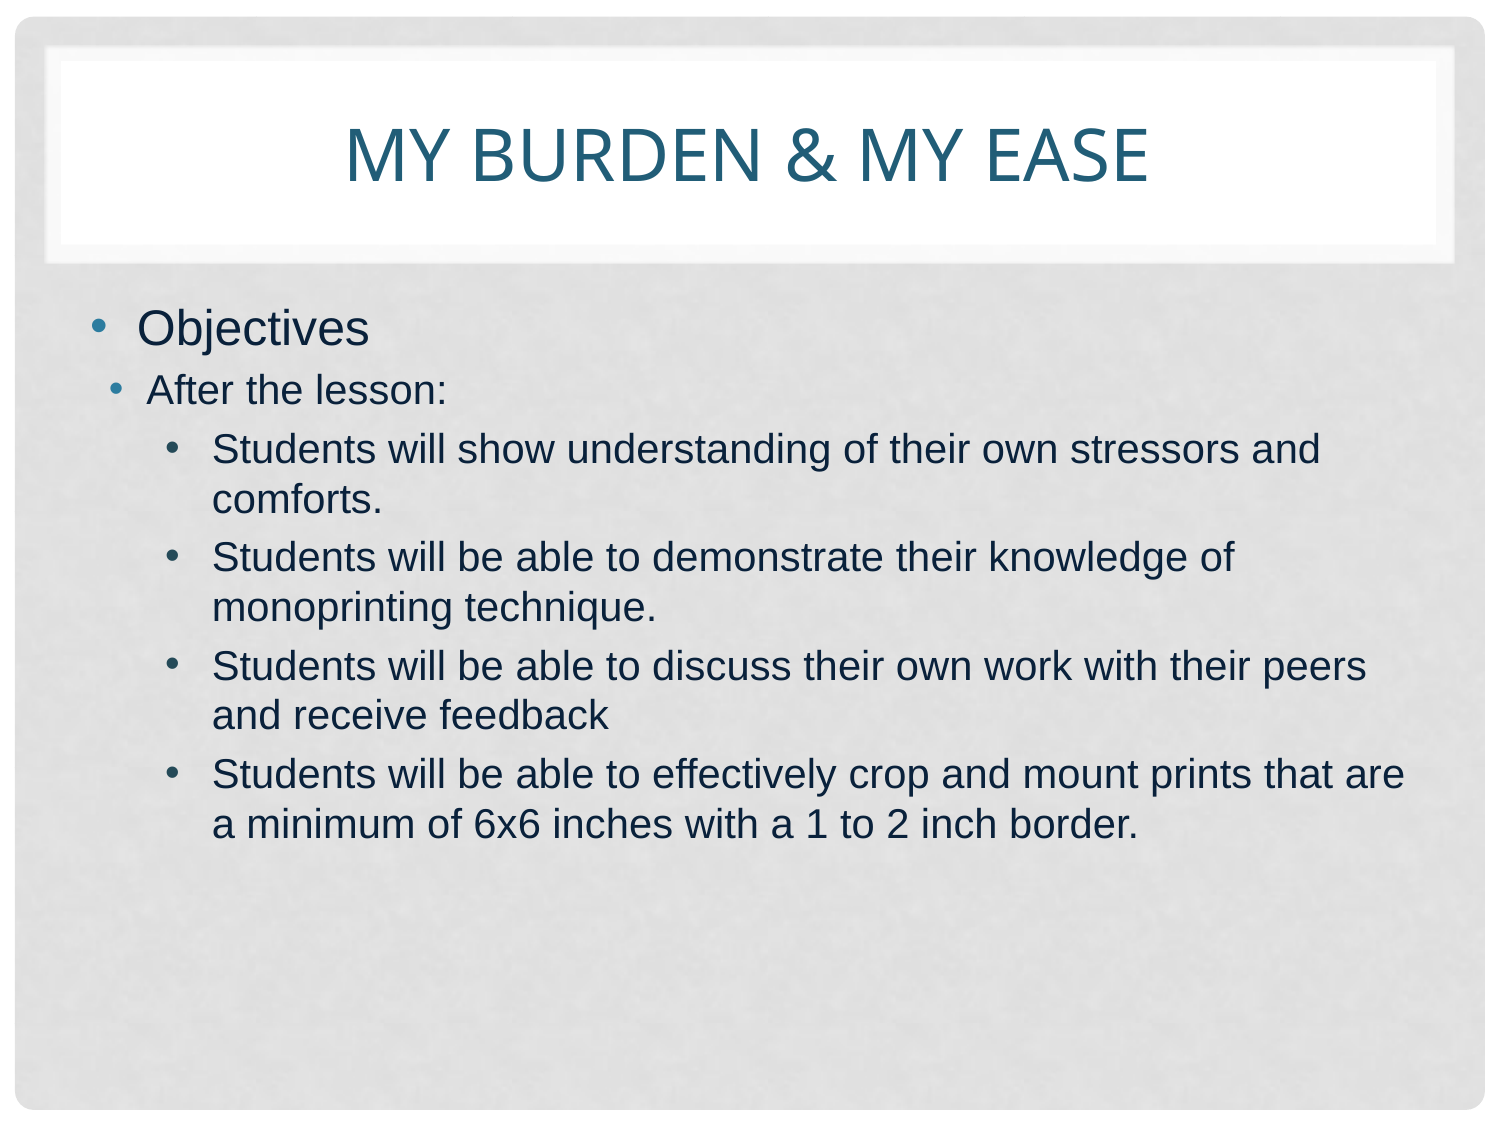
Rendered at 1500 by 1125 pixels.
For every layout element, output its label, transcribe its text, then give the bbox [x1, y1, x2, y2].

title My Burden & My ease [69, 66, 1425, 238]
list Objectives After the lesson: Students will show understanding of their own stressors and comforts. Students will be able to demonstrate their knowledge of monoprinting technique. Students will be able to discuss their own work with their peers and receive feedback Students will be able to effectively crop and mount prints that are a minimum of 6x6 inches with a 1 to 2 inch border. [75, 287, 1425, 941]
